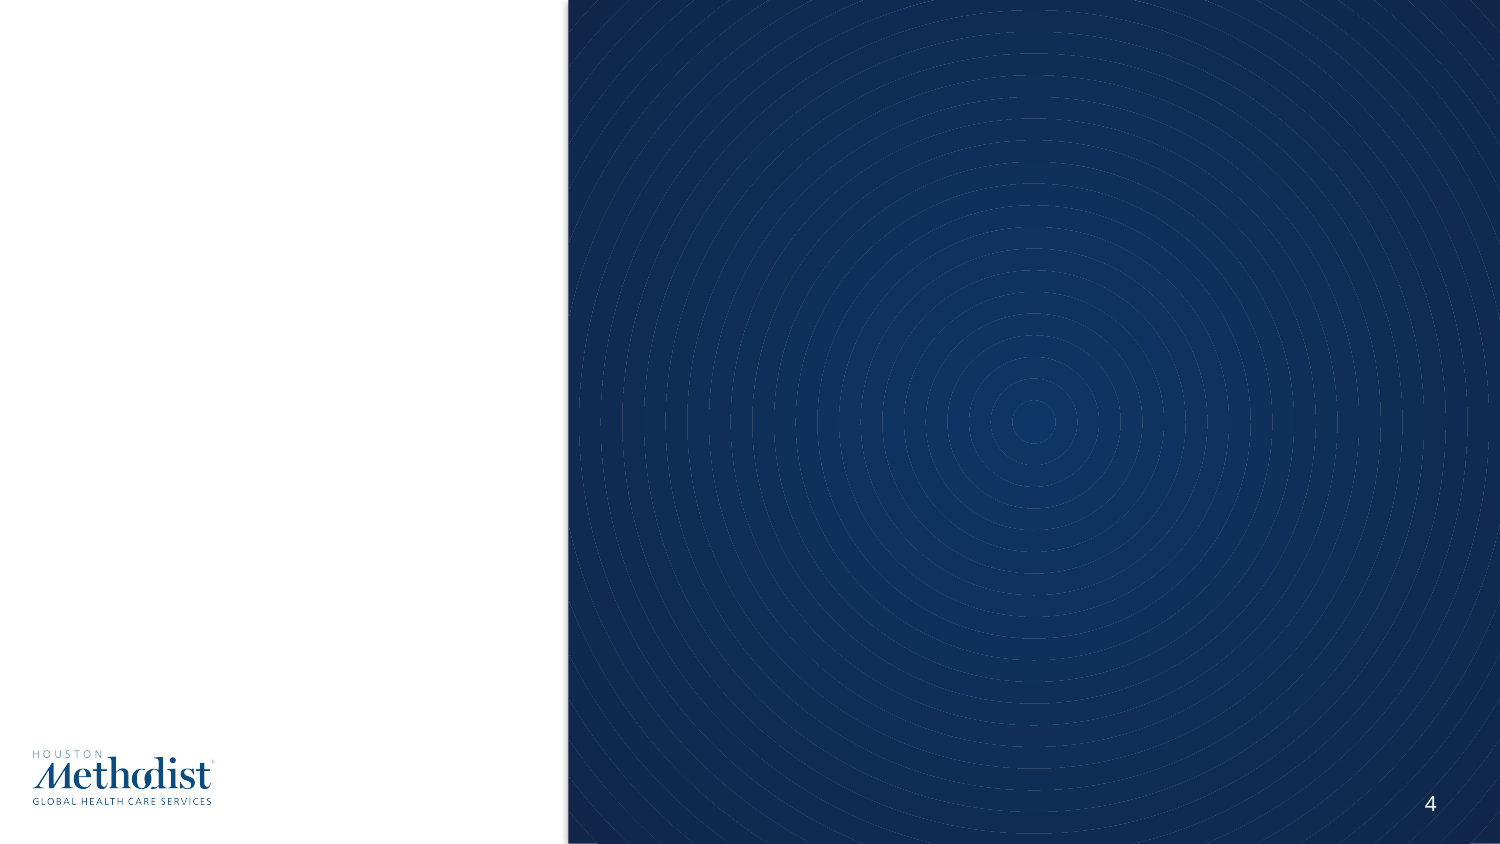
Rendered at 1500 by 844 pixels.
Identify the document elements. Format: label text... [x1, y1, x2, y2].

picture [32, 750, 215, 805]
slide_number 4 [1066, 782, 1452, 828]
